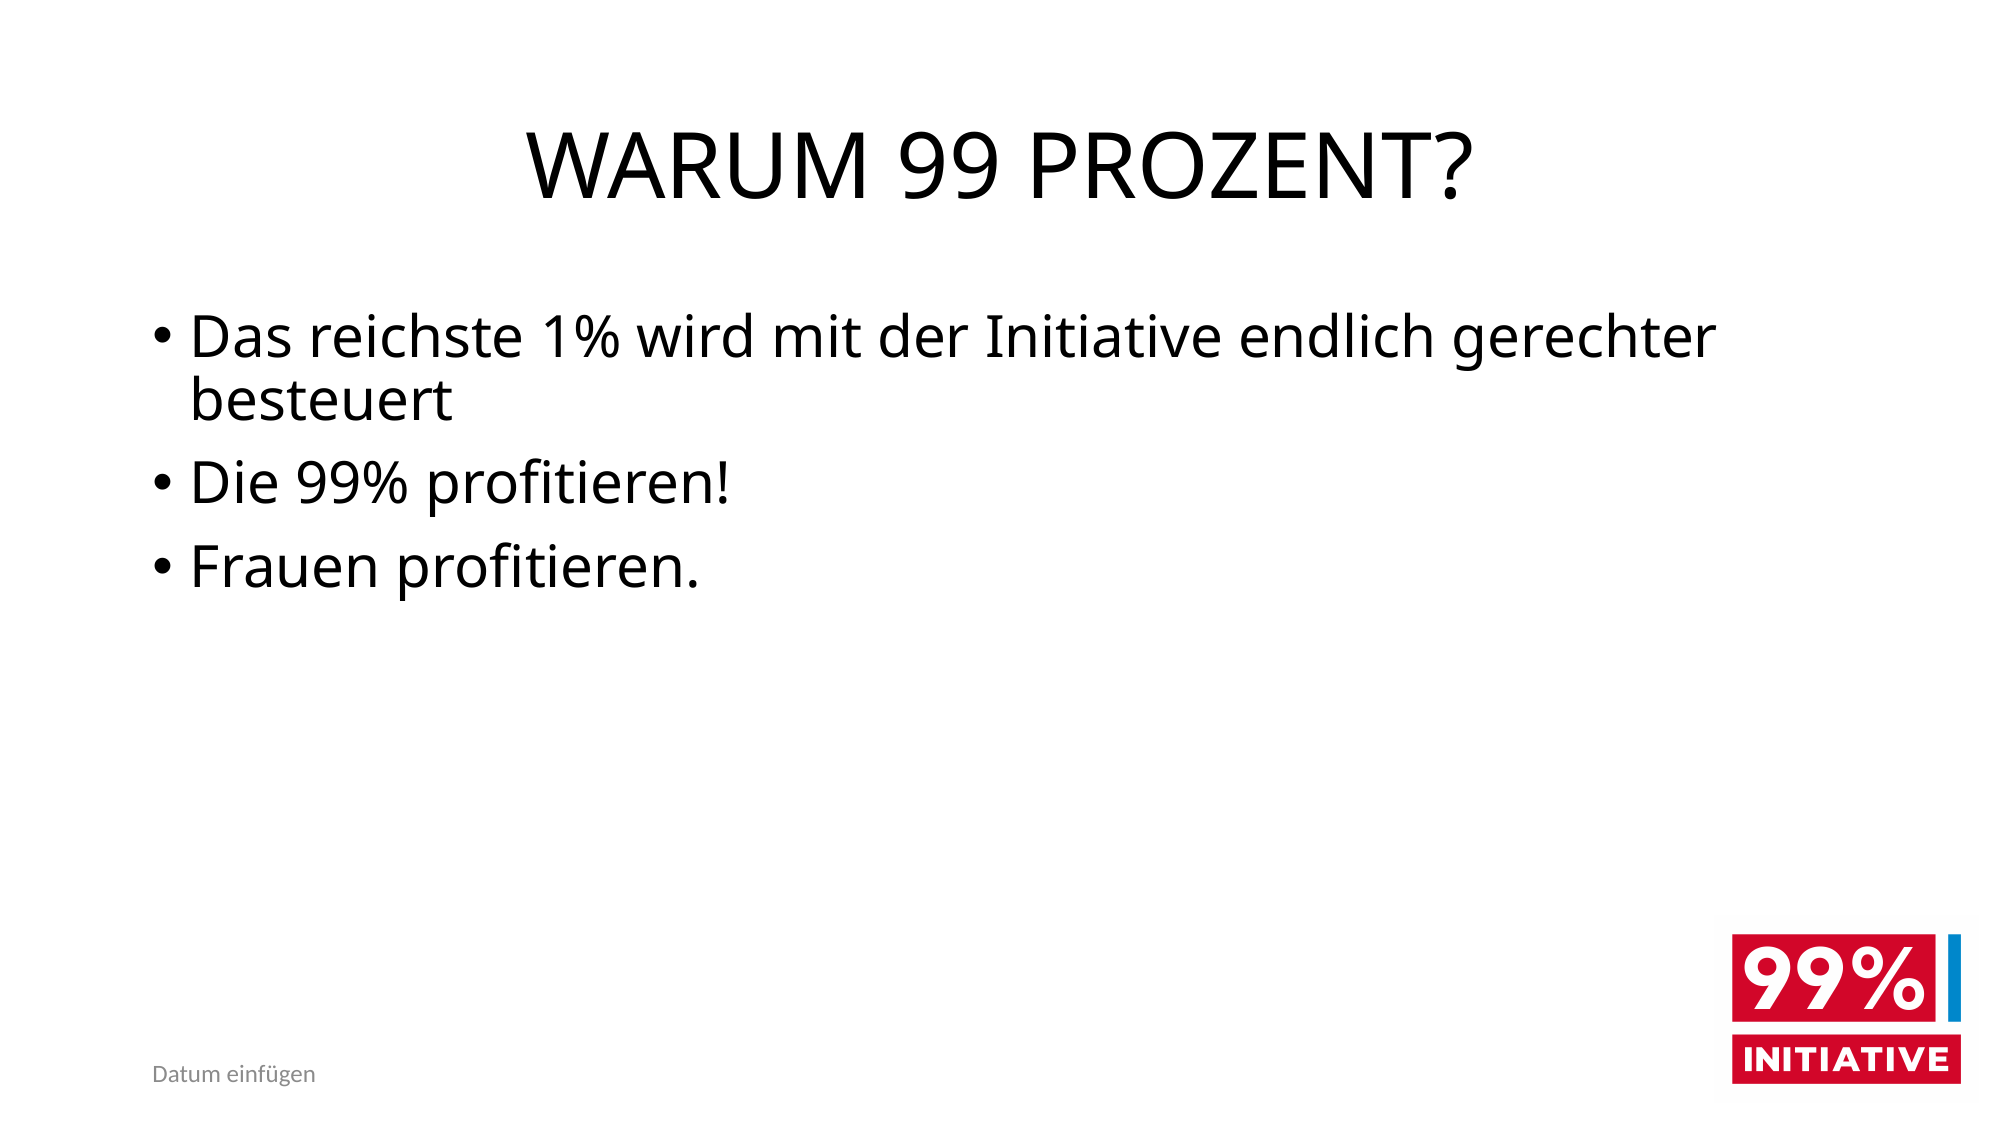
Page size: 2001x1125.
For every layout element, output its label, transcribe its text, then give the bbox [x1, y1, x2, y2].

slide_number Datum einfügen [137, 1042, 588, 1103]
title WARUM 99 PROZENT? [137, 59, 1863, 278]
list Das reichste 1% wird mit der Initiative endlich gerechter besteuert Die 99% profitieren! Frauen profitieren. [137, 299, 1863, 1014]
picture [1714, 915, 1979, 1103]
